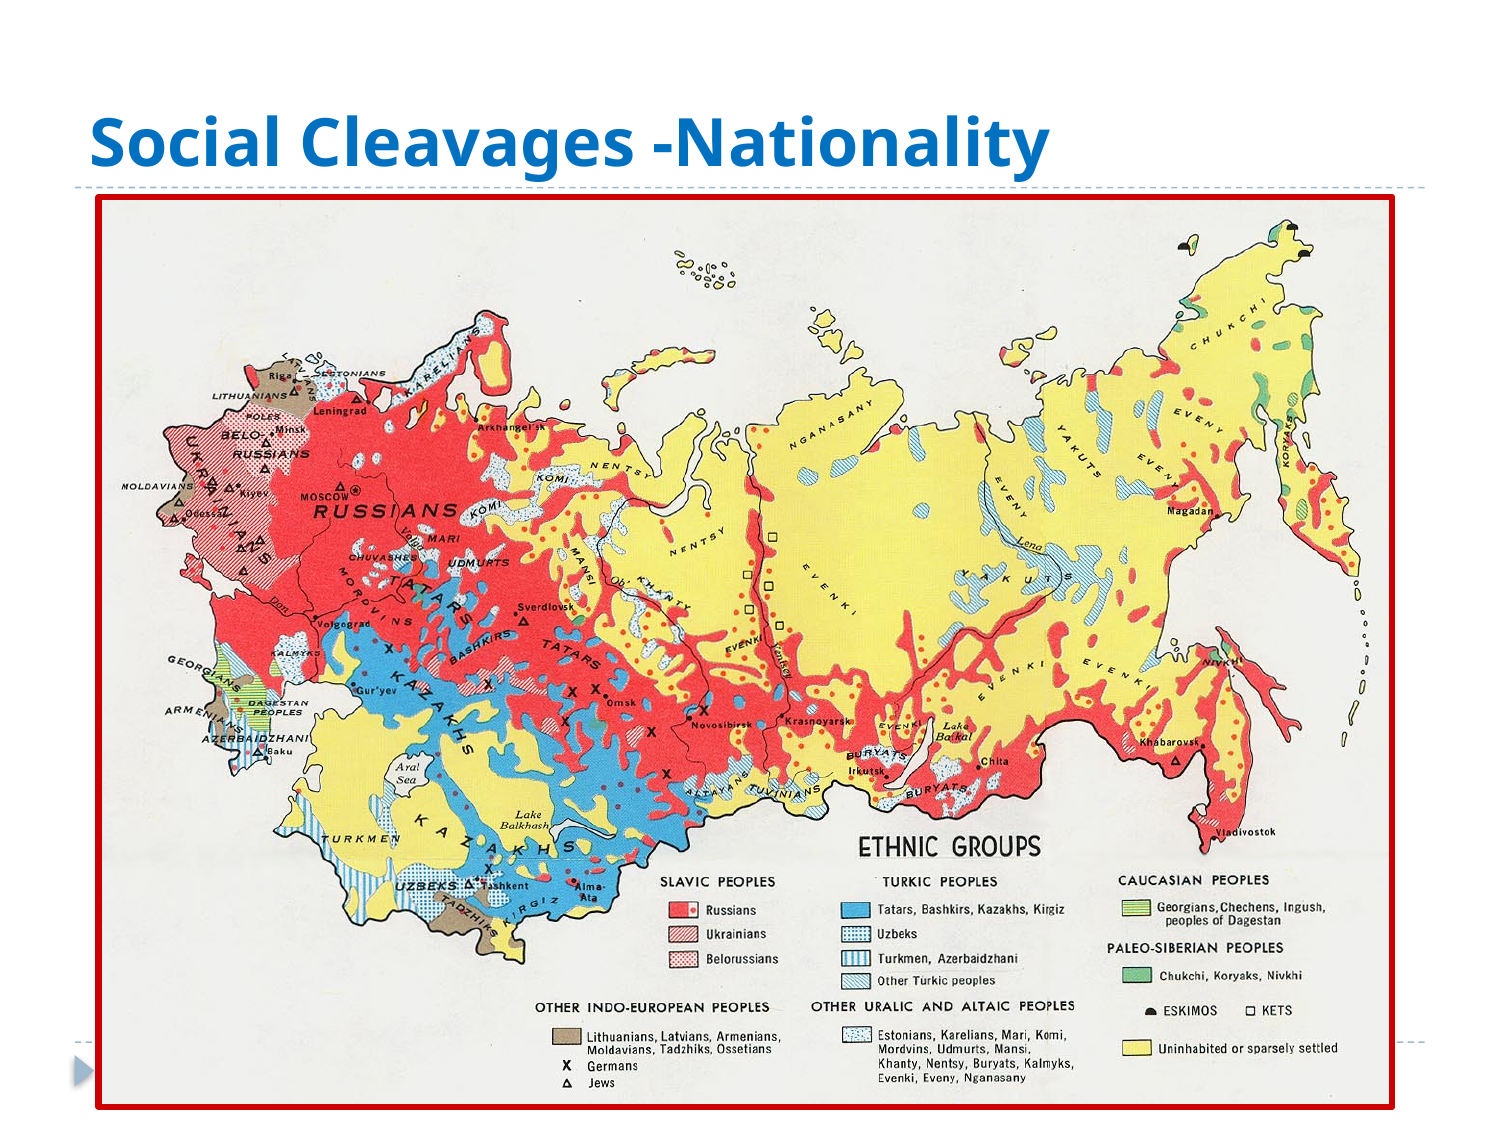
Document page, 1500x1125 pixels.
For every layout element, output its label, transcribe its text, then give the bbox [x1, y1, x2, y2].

title Social Cleavages -Nationality [75, 24, 1425, 188]
picture [101, 199, 1390, 1104]
